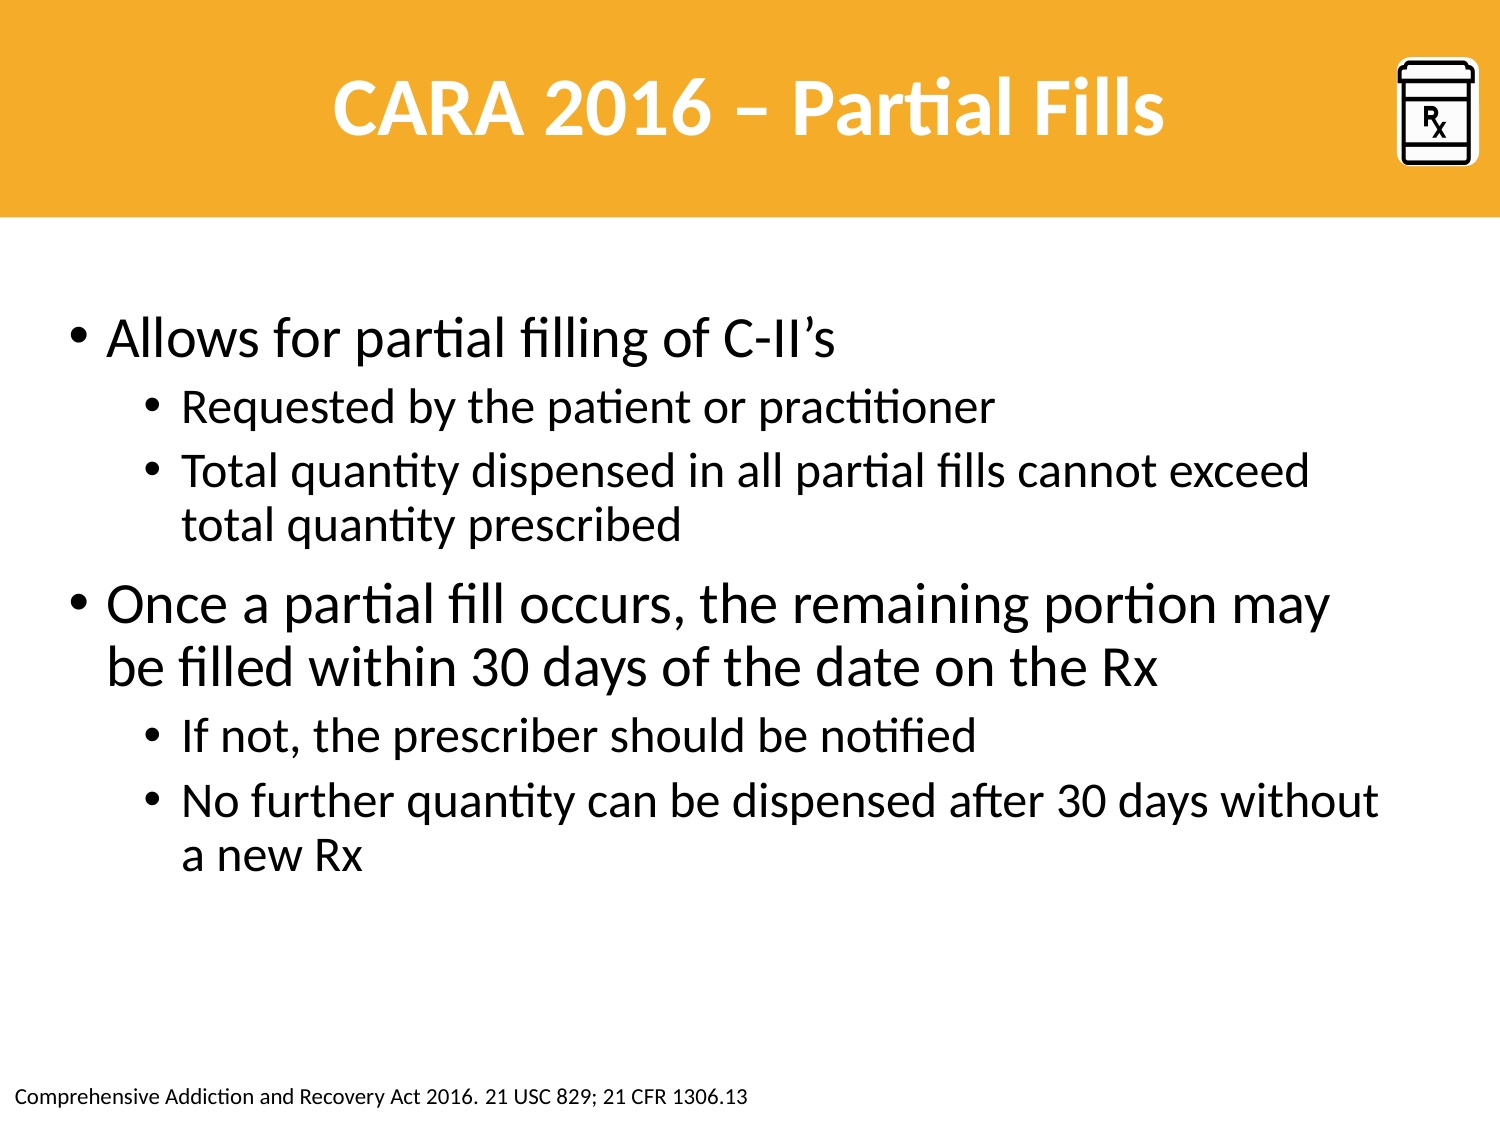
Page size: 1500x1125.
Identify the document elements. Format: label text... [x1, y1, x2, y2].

text_box Comprehensive Addiction and Recovery Act 2016. 21 USC 829; 21 CFR 1306.13 [0, 1073, 1244, 1117]
picture [1396, 57, 1480, 167]
list Allows for partial filling of C-II’s Requested by the patient or practitioner Total quantity dispensed in all partial fills cannot exceed total quantity prescribed Once a partial fill occurs, the remaining portion may be filled within 30 days of the date on the Rx If not, the prescriber should be notified No further quantity can be dispensed after 30 days without a new Rx [53, 299, 1397, 1014]
text_box CARA 2016 – Partial Fills [0, 0, 1500, 218]
